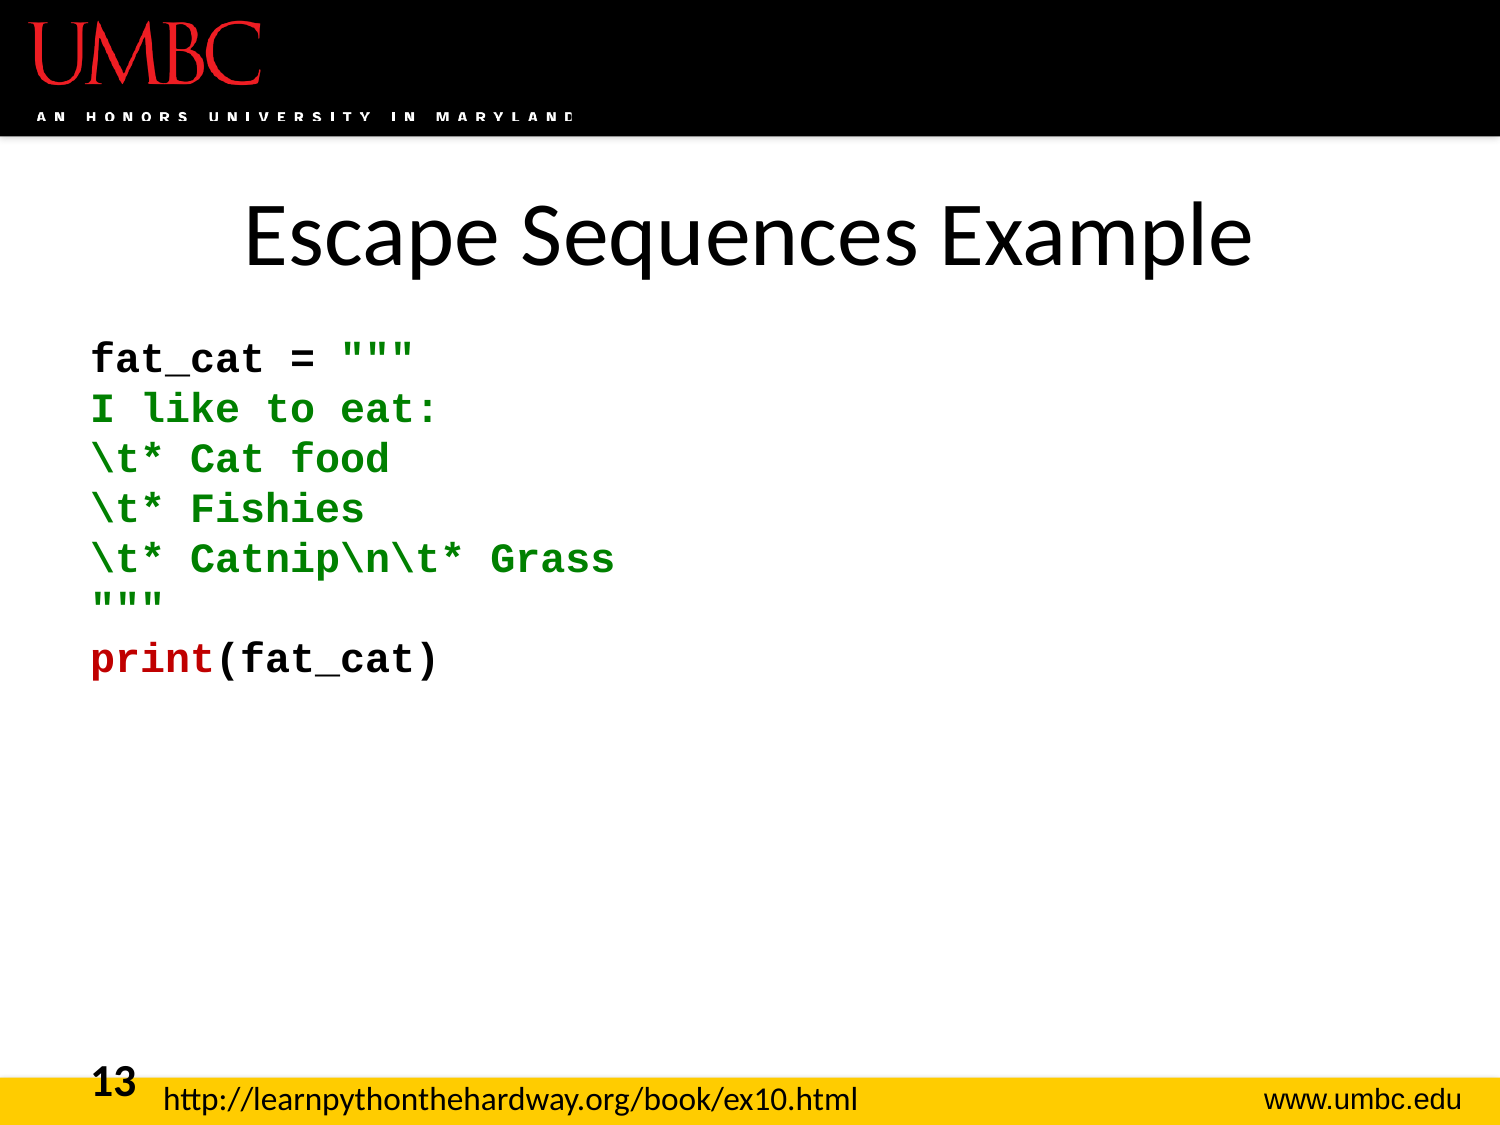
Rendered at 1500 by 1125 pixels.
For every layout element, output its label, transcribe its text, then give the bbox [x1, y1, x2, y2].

slide_number 13 [75, 1042, 425, 1103]
list fat_cat = """ I like to eat: \t* Cat food \t* Fishies \t* Catnip\n\t* Grass """ print(fat_cat) [75, 323, 1425, 1005]
text_box http://learnpythonthehardway.org/book/ex10.html [148, 1069, 875, 1125]
title Escape Sequences Example [75, 135, 1425, 323]
